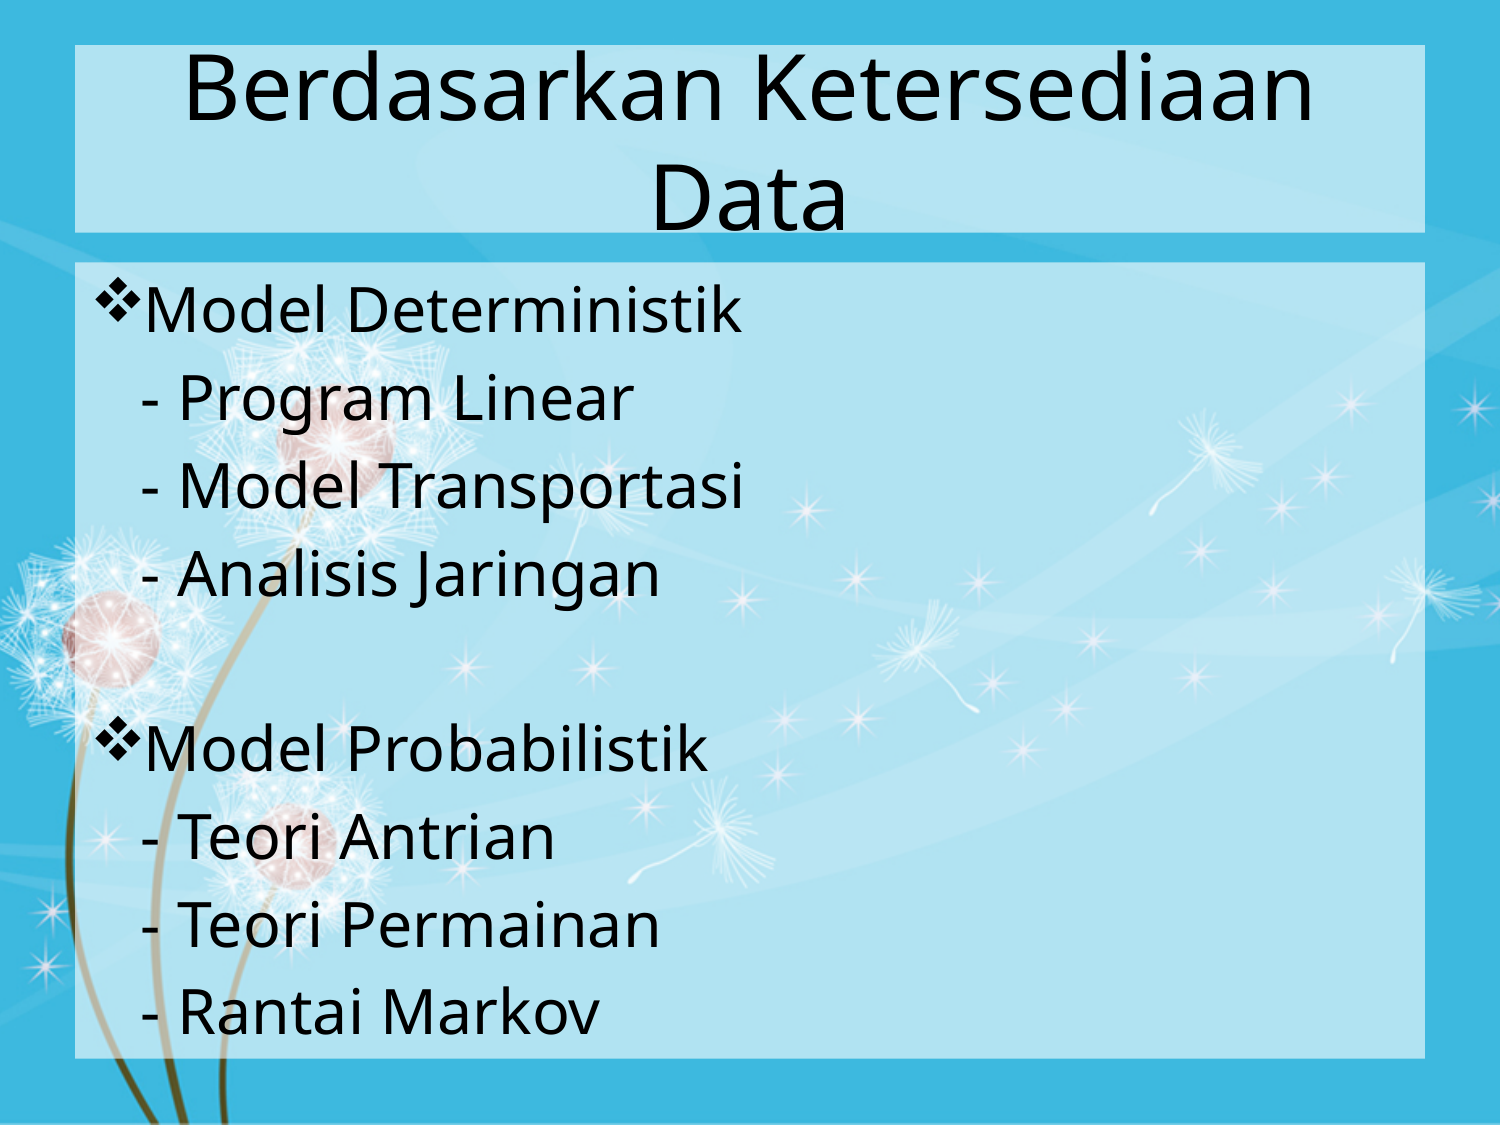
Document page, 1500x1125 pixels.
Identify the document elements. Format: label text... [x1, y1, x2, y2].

picture [0, 0, 1500, 1125]
title Berdasarkan Ketersediaan Data [75, 45, 1425, 233]
list Model Deterministik - Program Linear - Model Transportasi - Analisis Jaringan Model Probabilistik - Teori Antrian - Teori Permainan - Rantai Markov [75, 262, 1425, 1059]
